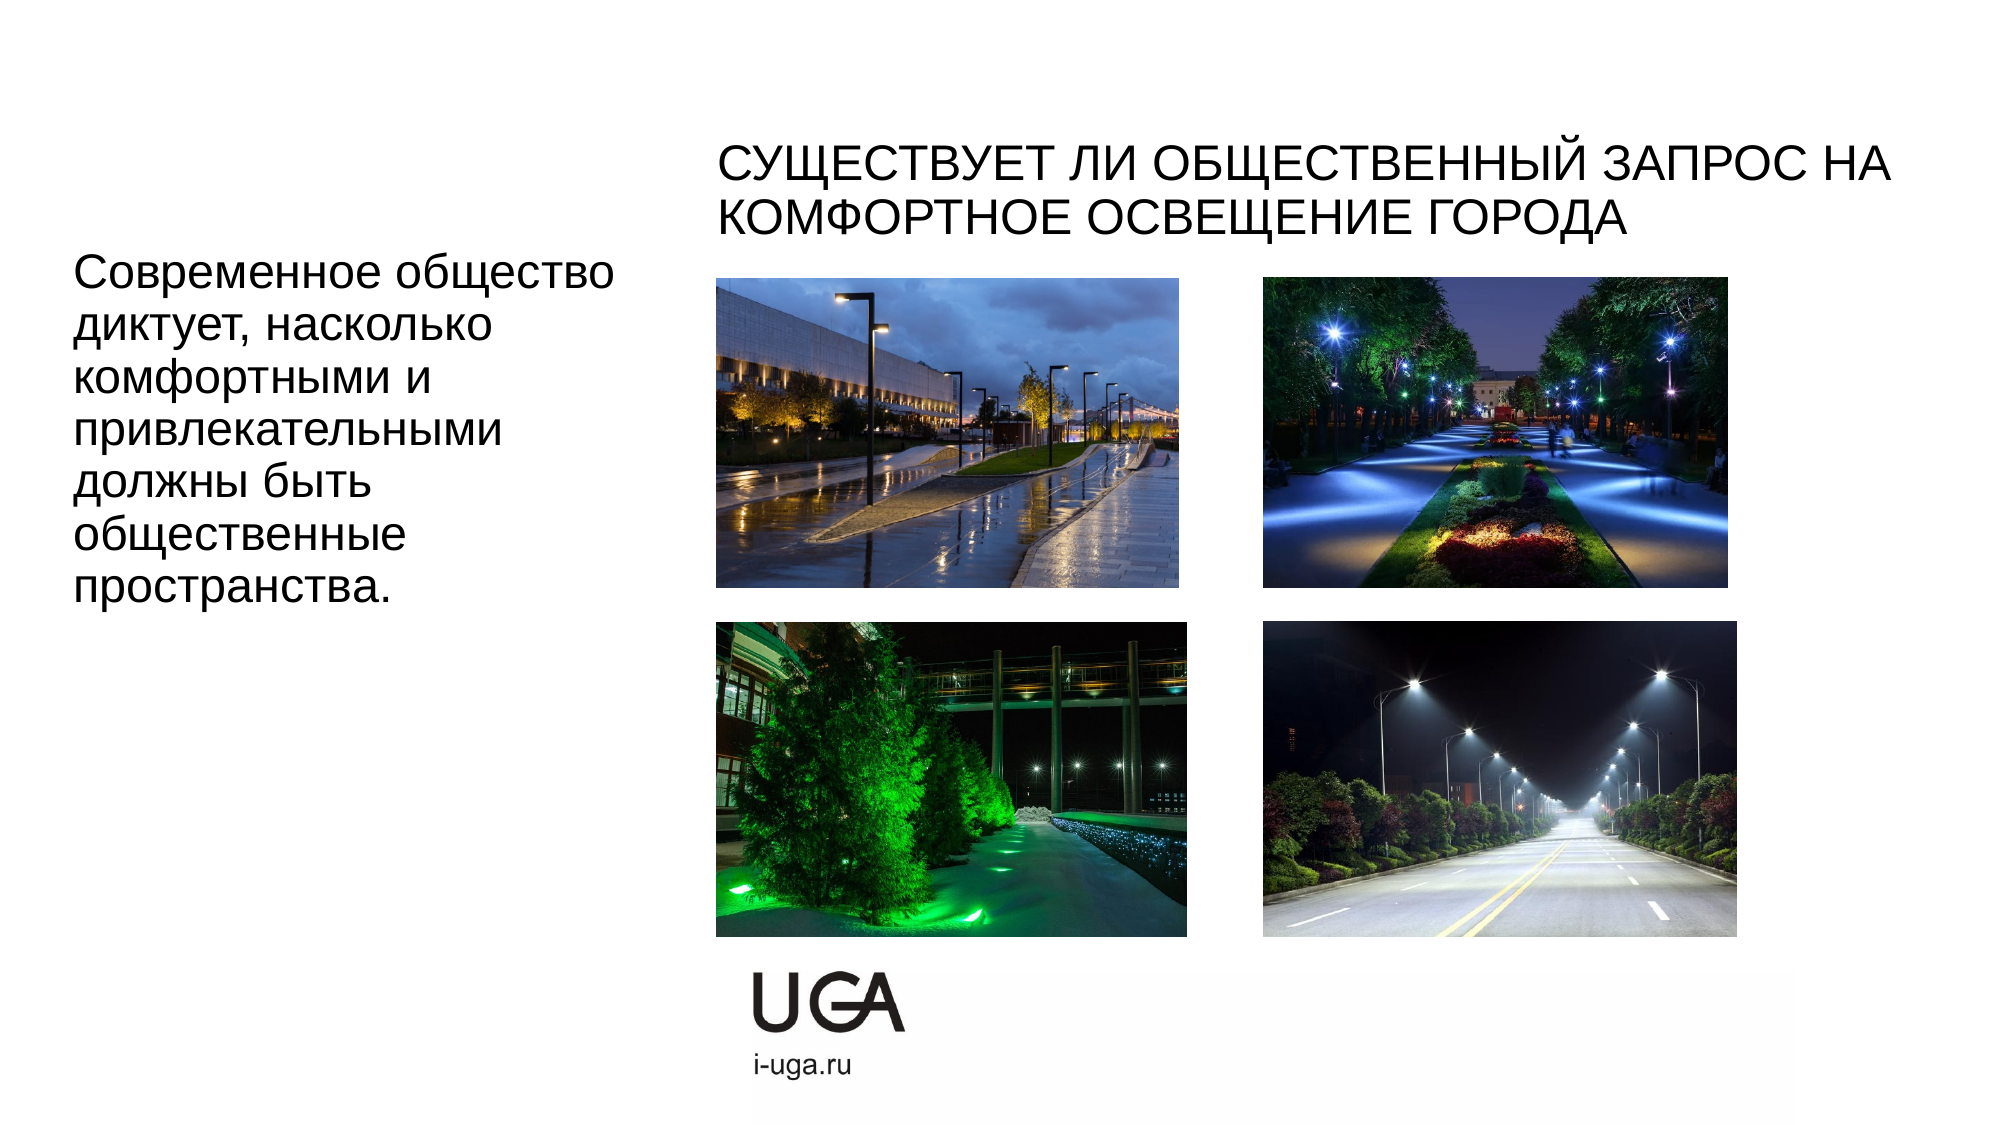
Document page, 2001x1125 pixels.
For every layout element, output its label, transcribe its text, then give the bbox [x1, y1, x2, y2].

picture [752, 971, 1795, 1125]
picture [716, 622, 1187, 937]
text_box СУЩЕСТВУЕТ ЛИ ОБЩЕСТВЕННЫЙ ЗАПРОС НА КОМФОРТНОЕ ОСВЕЩЕНИЕ ГОРОДА [702, 114, 1925, 254]
text_box Современное общество диктует, насколько комфортными и привлекательными должны быть общественные пространства. [58, 237, 736, 621]
picture [1263, 621, 1737, 937]
picture [716, 278, 1179, 588]
picture [1263, 277, 1728, 588]
